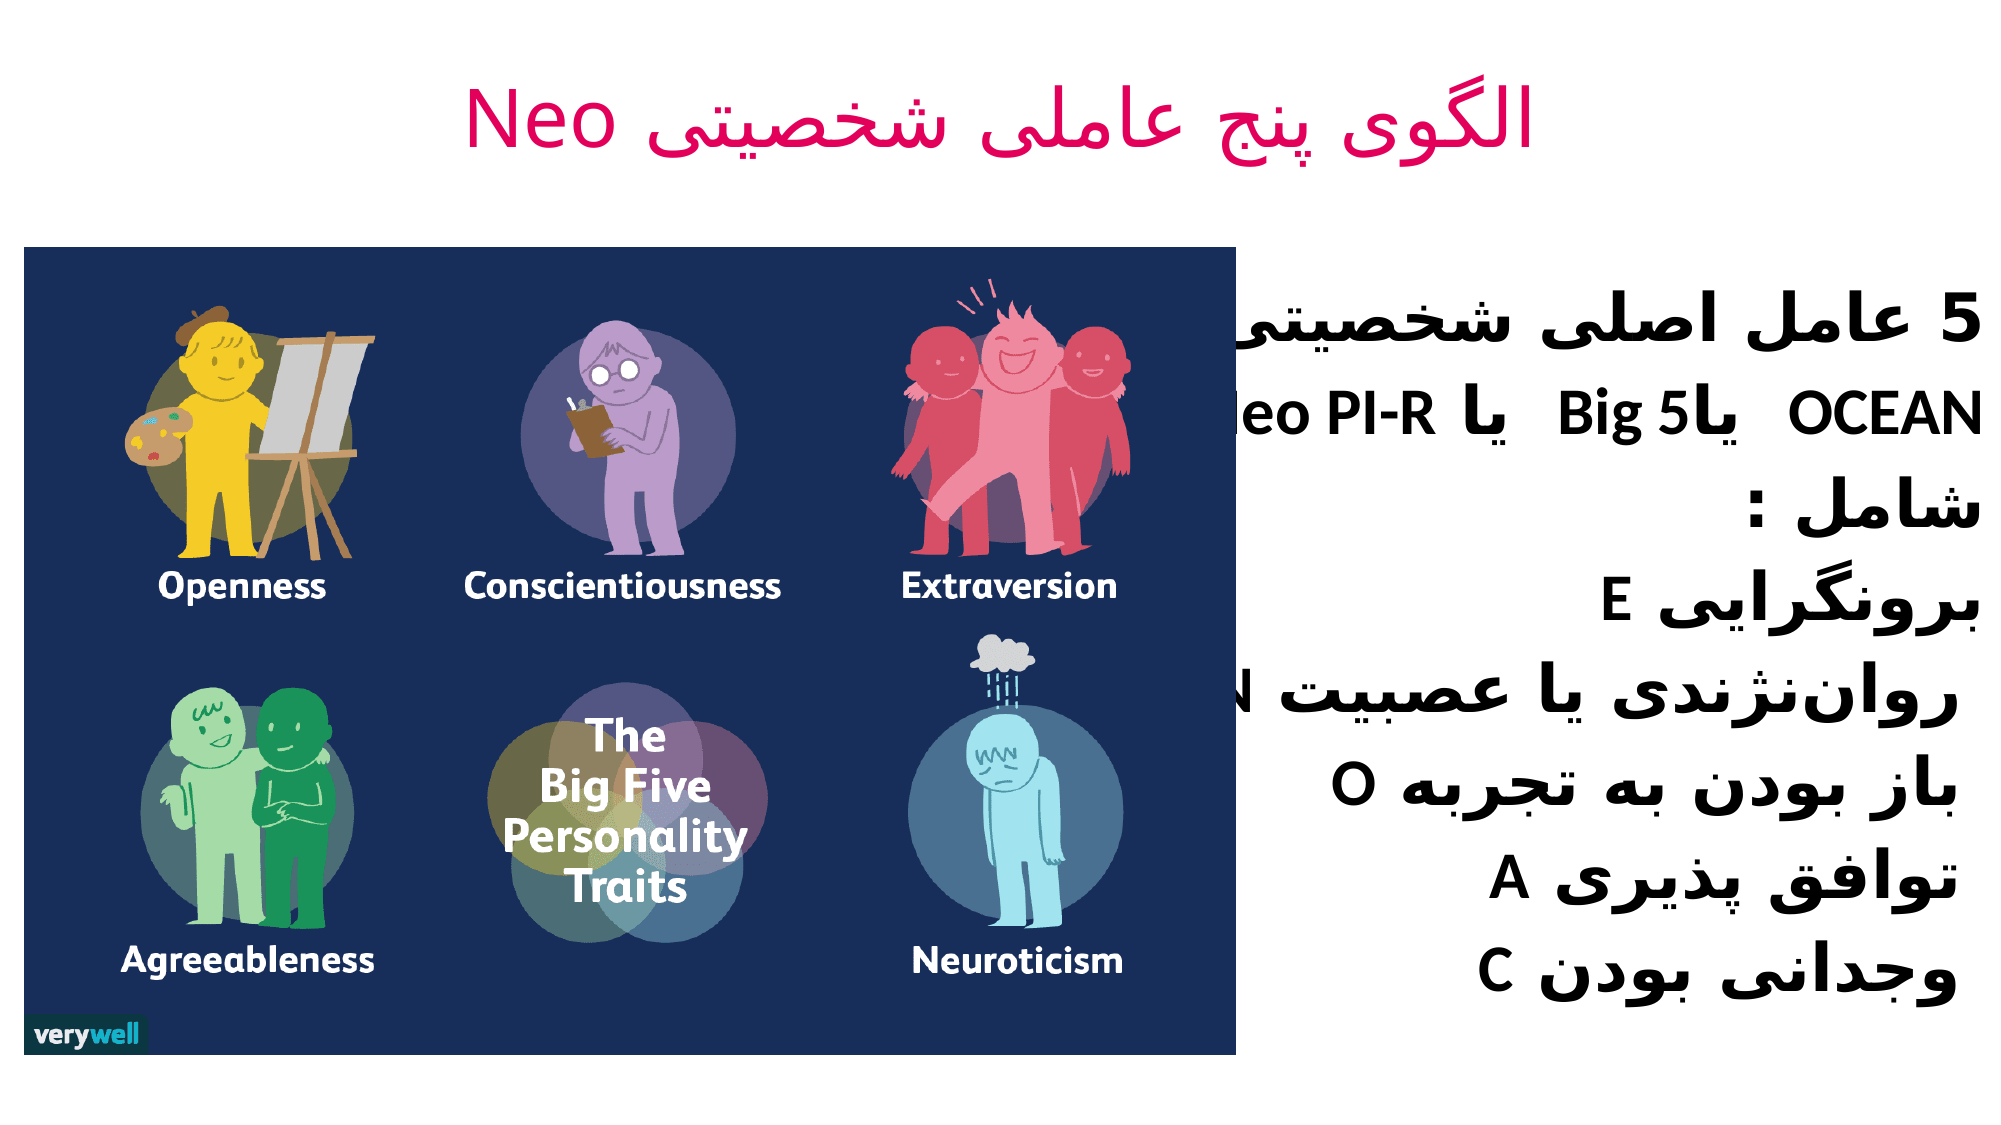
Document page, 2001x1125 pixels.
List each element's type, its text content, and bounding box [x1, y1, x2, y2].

subtitle الگوی پنج عاملی شخصیتی Neo 5 عامل اصلی شخصیتی یا OCEAN یاBig 5 یا Neo PI-R شامل : برونگرایی E روان‌نژندی یا عصبیت N باز بودن به تجربه O توافق پذیری A وجدانی بودن C [0, 70, 2000, 1125]
picture [24, 247, 1236, 1055]
